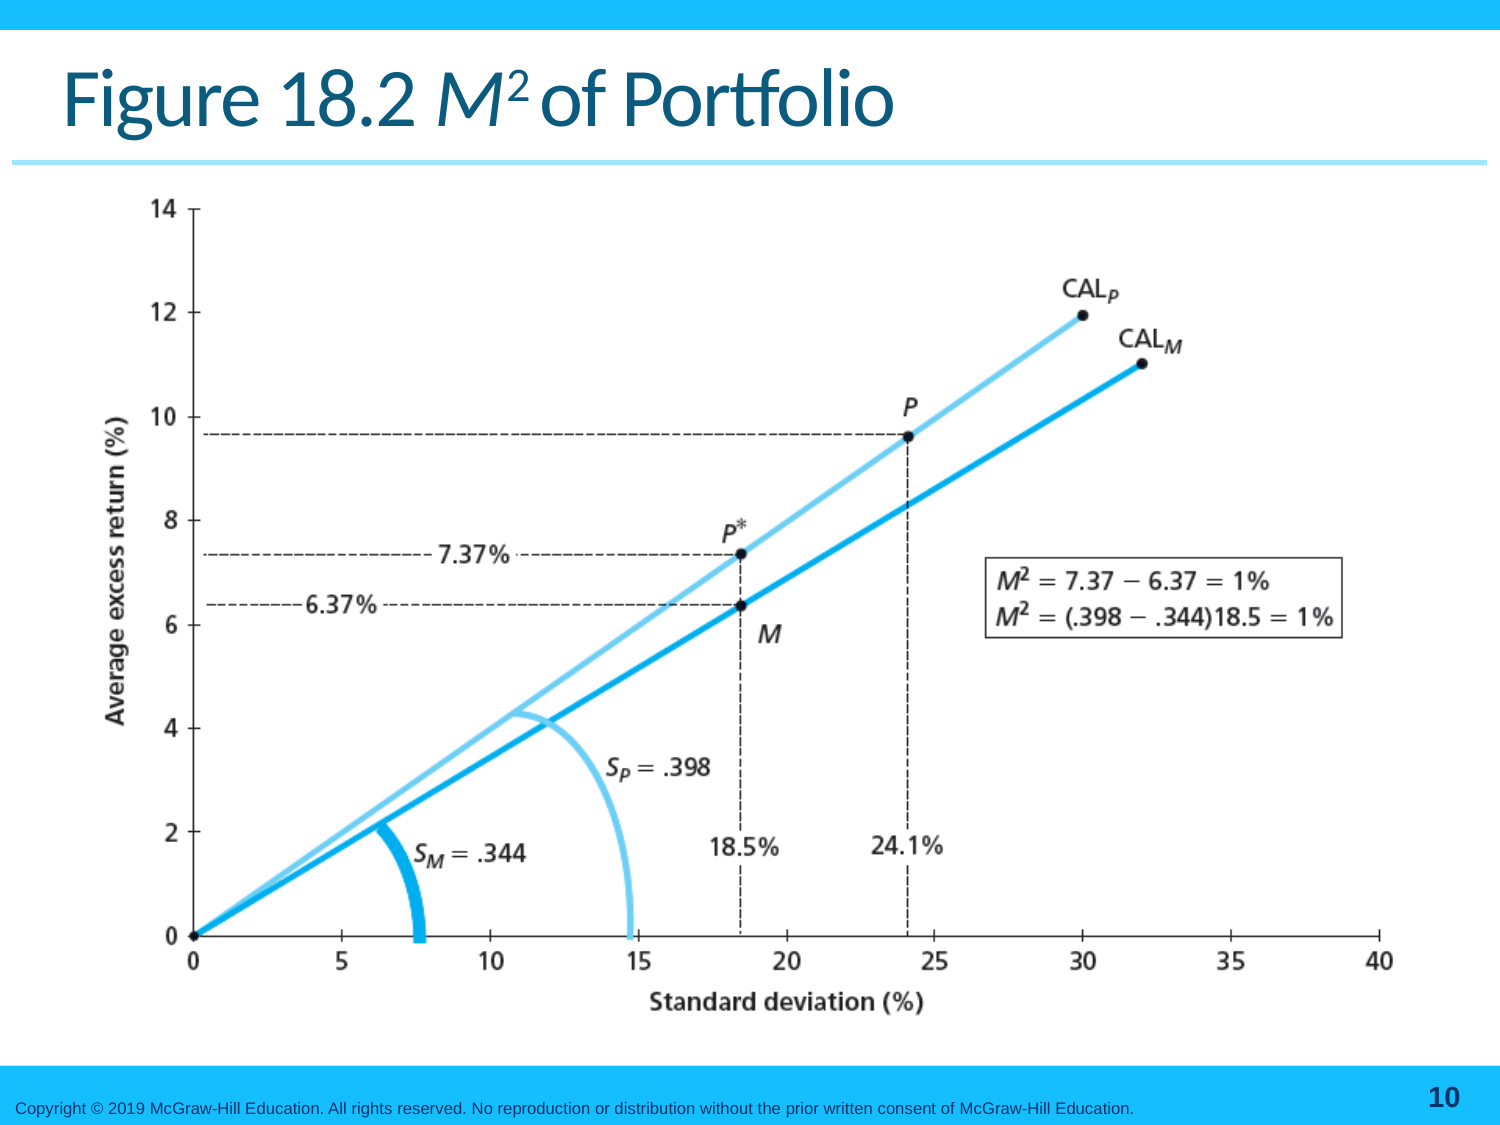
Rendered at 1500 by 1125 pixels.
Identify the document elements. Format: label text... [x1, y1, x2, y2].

picture [95, 182, 1405, 1026]
title Figure 18.2 M2 of Portfolio [47, 24, 1453, 163]
